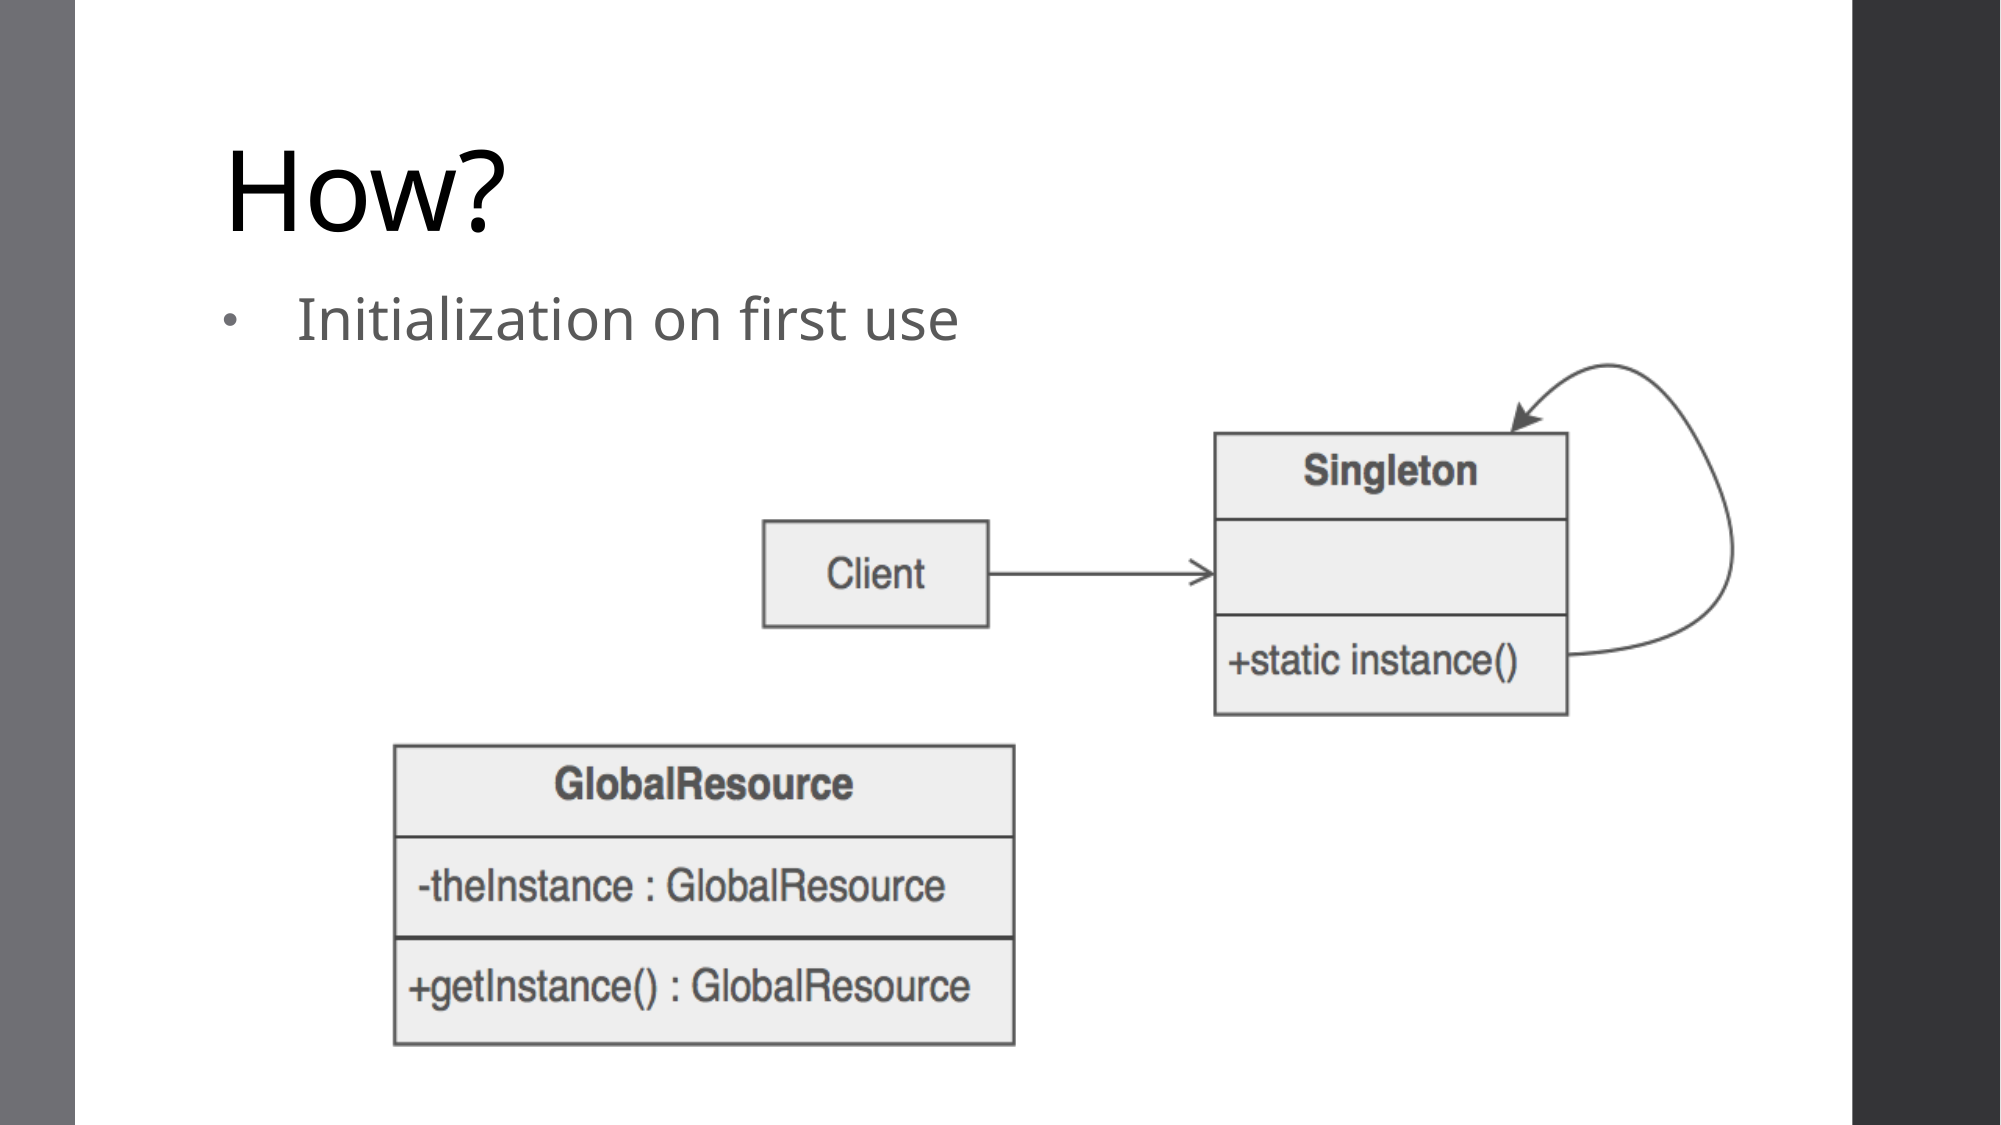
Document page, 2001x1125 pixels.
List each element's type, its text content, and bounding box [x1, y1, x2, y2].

picture [387, 737, 1019, 1051]
title How? [206, 124, 1752, 263]
picture [737, 260, 1822, 721]
list Initialization on first use [206, 280, 730, 558]
